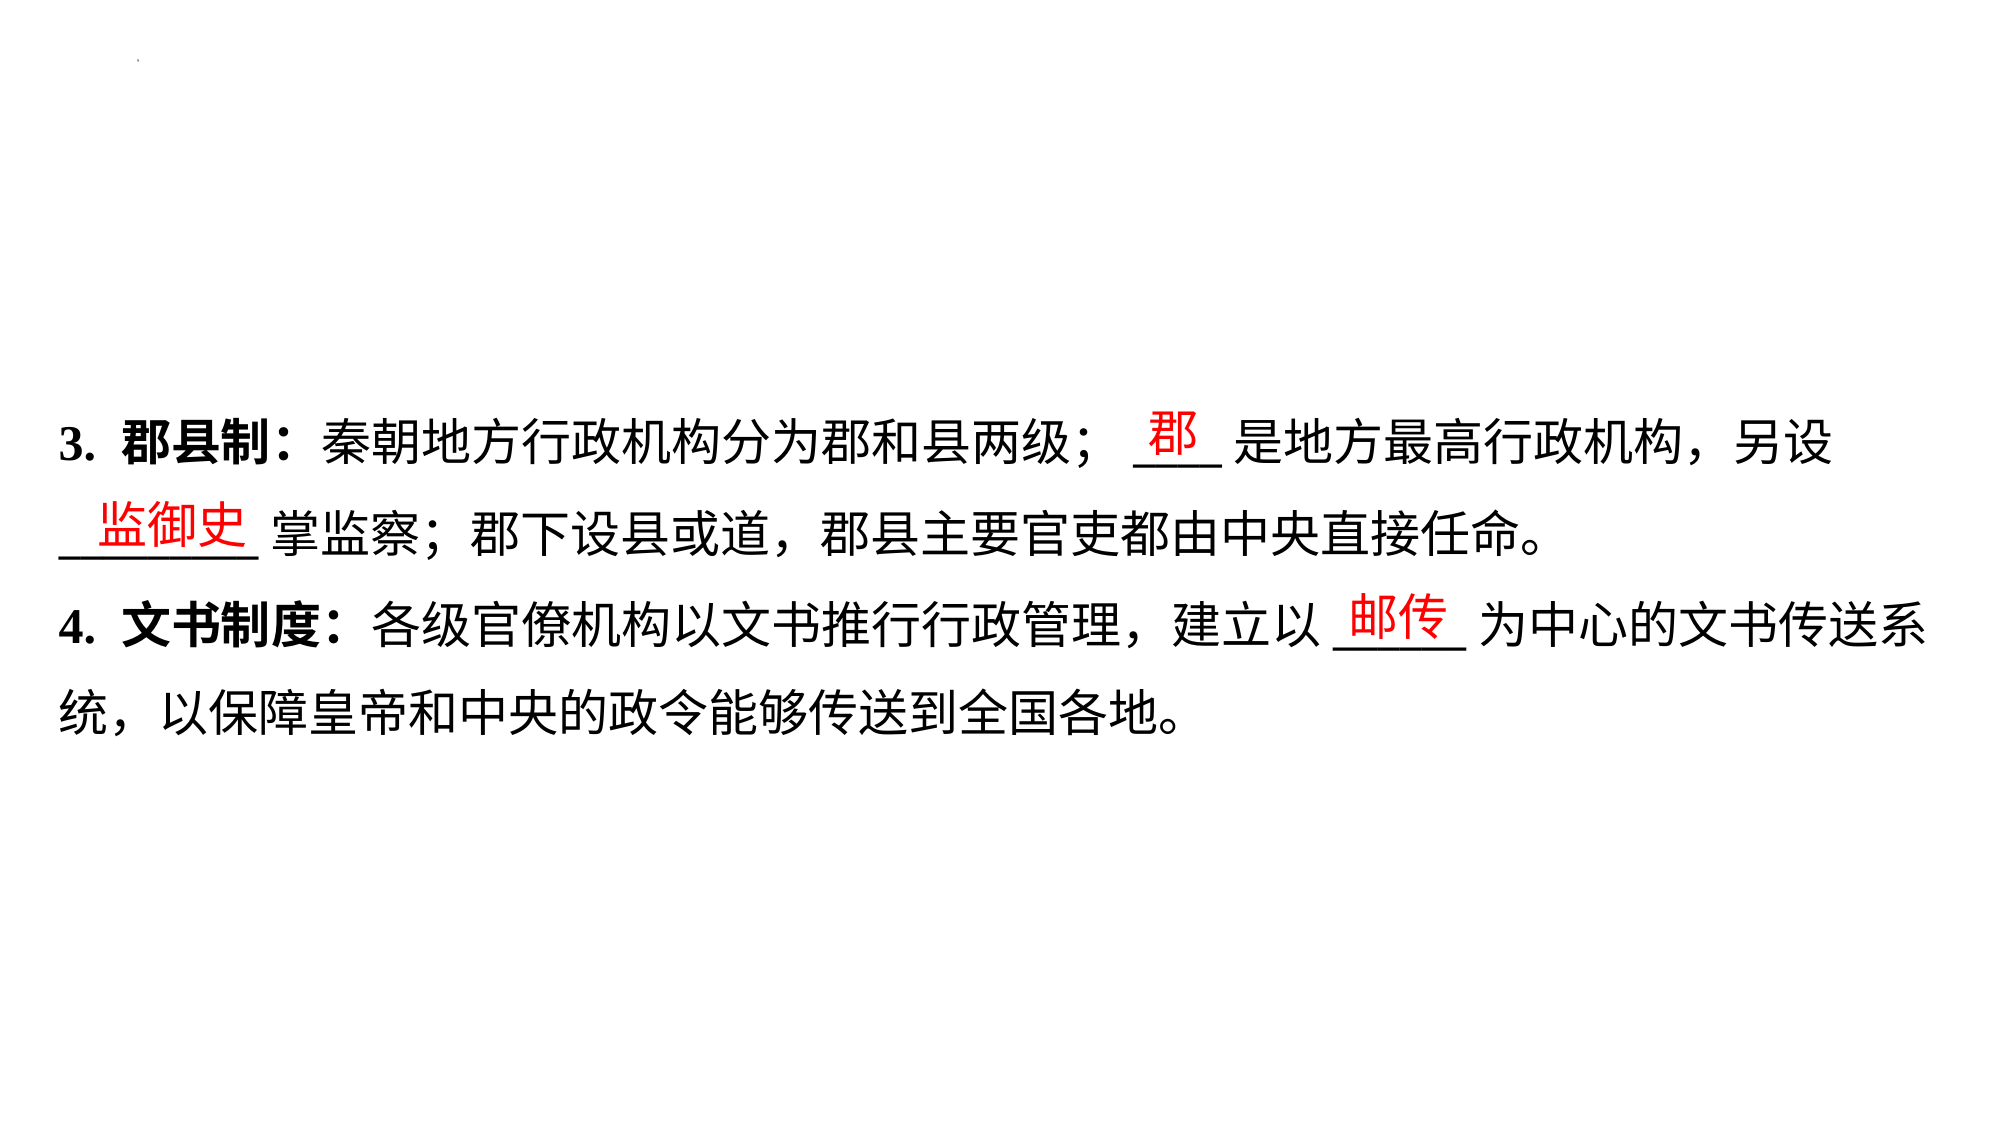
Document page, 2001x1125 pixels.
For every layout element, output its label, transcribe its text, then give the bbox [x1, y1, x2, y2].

text_box 郡 [1130, 374, 1217, 453]
text_box 3. 郡县制：秦朝地方行政机构分为郡和县两级；____是地方最高行政机构，另设 _________掌监察；郡下设县或道，郡县主要官吏都由中央直接任命。 4. 文书制度：各级官僚机构以文书推行行政管理，建立以______为中心的文书传送系 统，以保障皇帝和中央的政令能够传送到全国各地。 [58, 378, 1941, 732]
text_box 邮传 [1330, 557, 1467, 636]
text_box 监御史 [79, 465, 266, 544]
